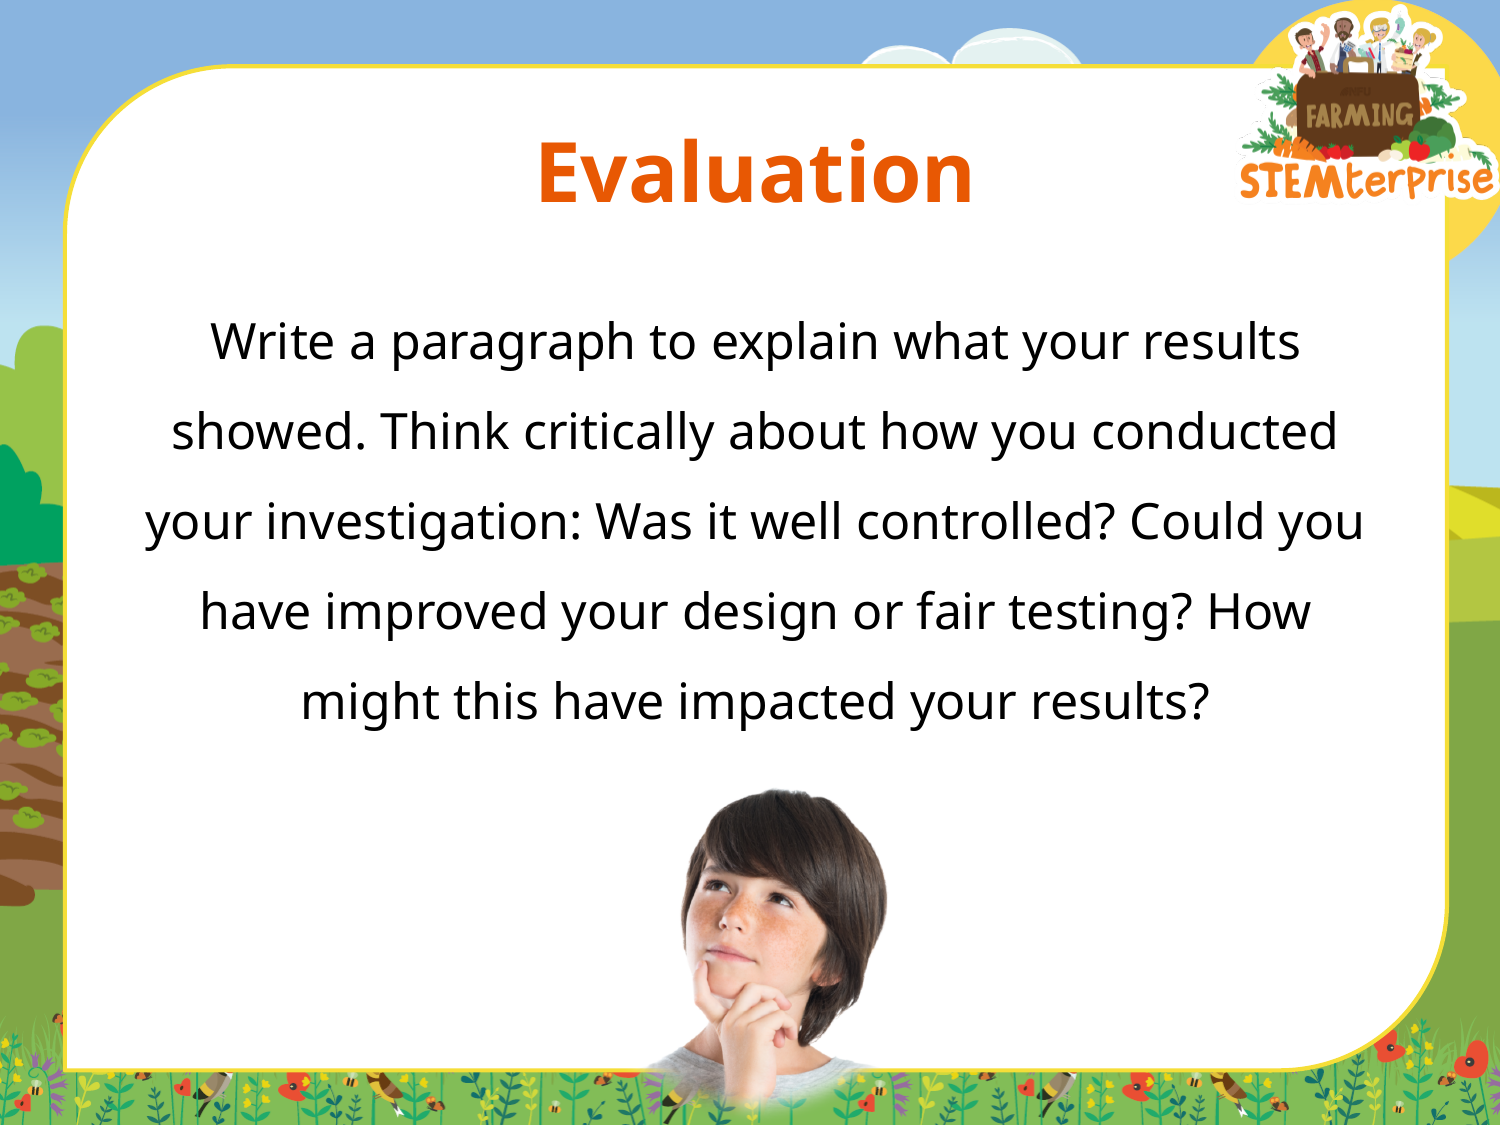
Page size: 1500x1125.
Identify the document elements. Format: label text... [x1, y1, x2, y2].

text_box [115, 64, 1228, 111]
picture [0, 0, 1500, 1125]
text_box Evaluation Write a paragraph to explain what your results showed. Think critically about how you conducted your investigation: Was it well controlled? Could you have improved your design or fair testing? How might this have impacted your results? [112, 111, 1400, 737]
text_box [965, 214, 1450, 1073]
text_box [62, 114, 546, 1073]
